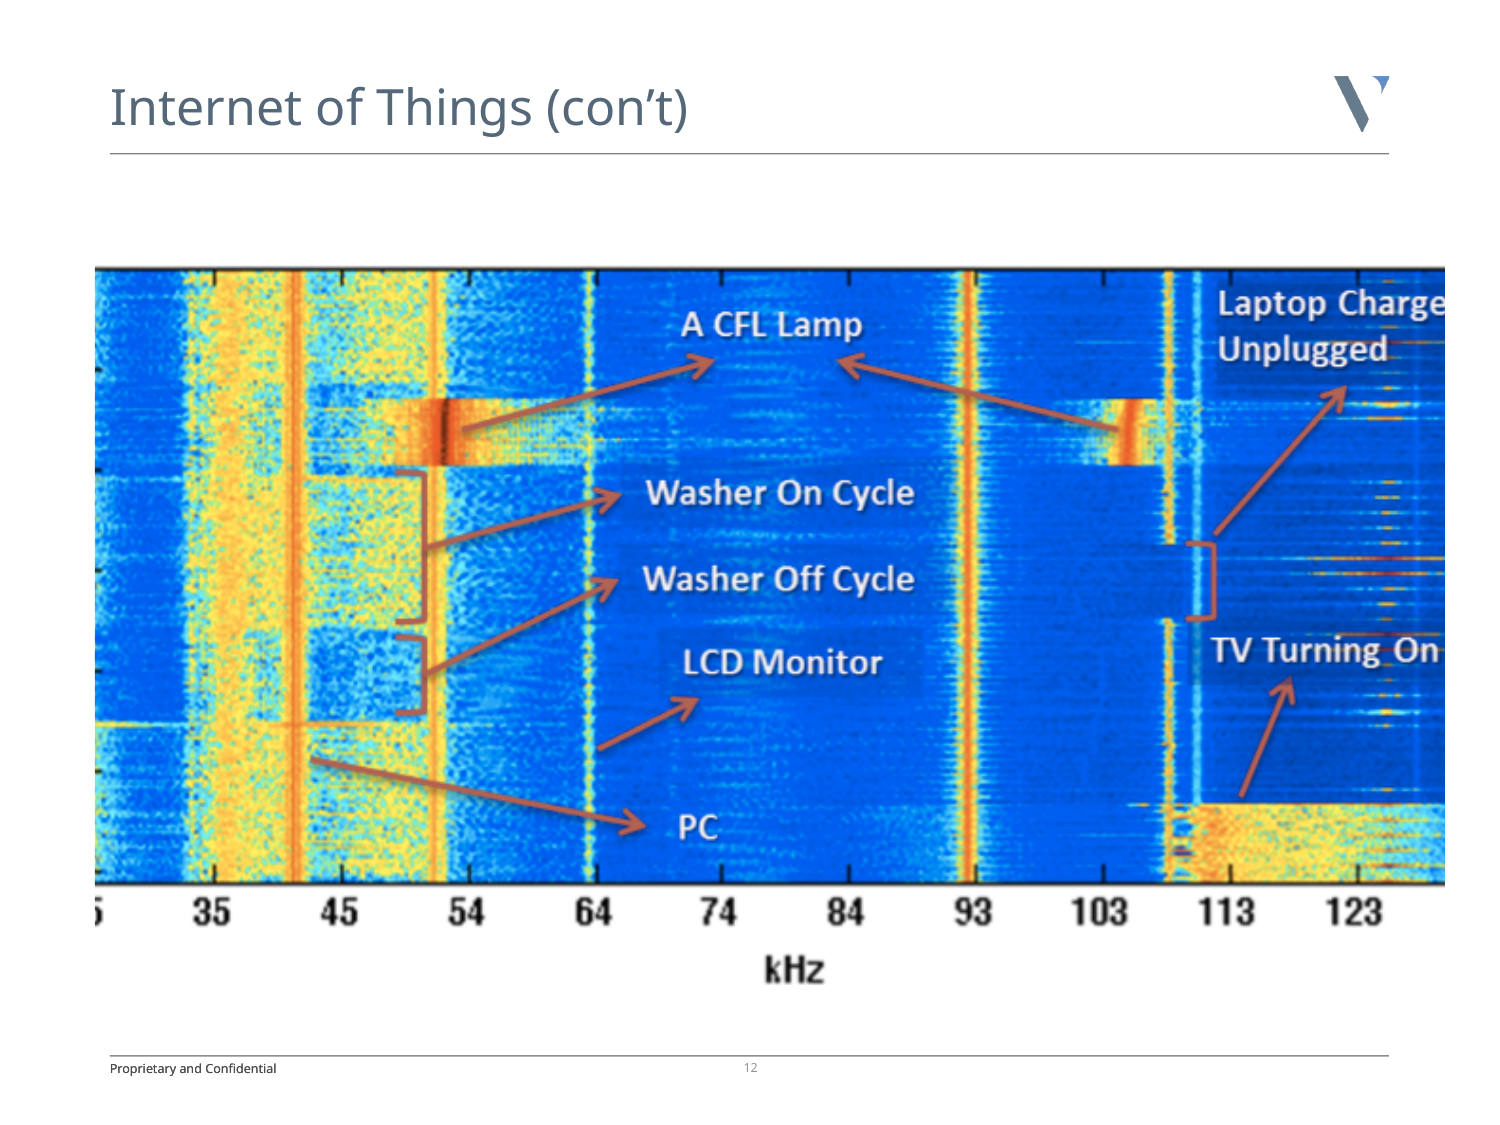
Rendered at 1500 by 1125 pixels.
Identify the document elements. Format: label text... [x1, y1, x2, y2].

title Internet of Things (con’t) [95, 62, 1446, 149]
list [94, 221, 1446, 1003]
slide_number 12 [575, 1038, 926, 1099]
